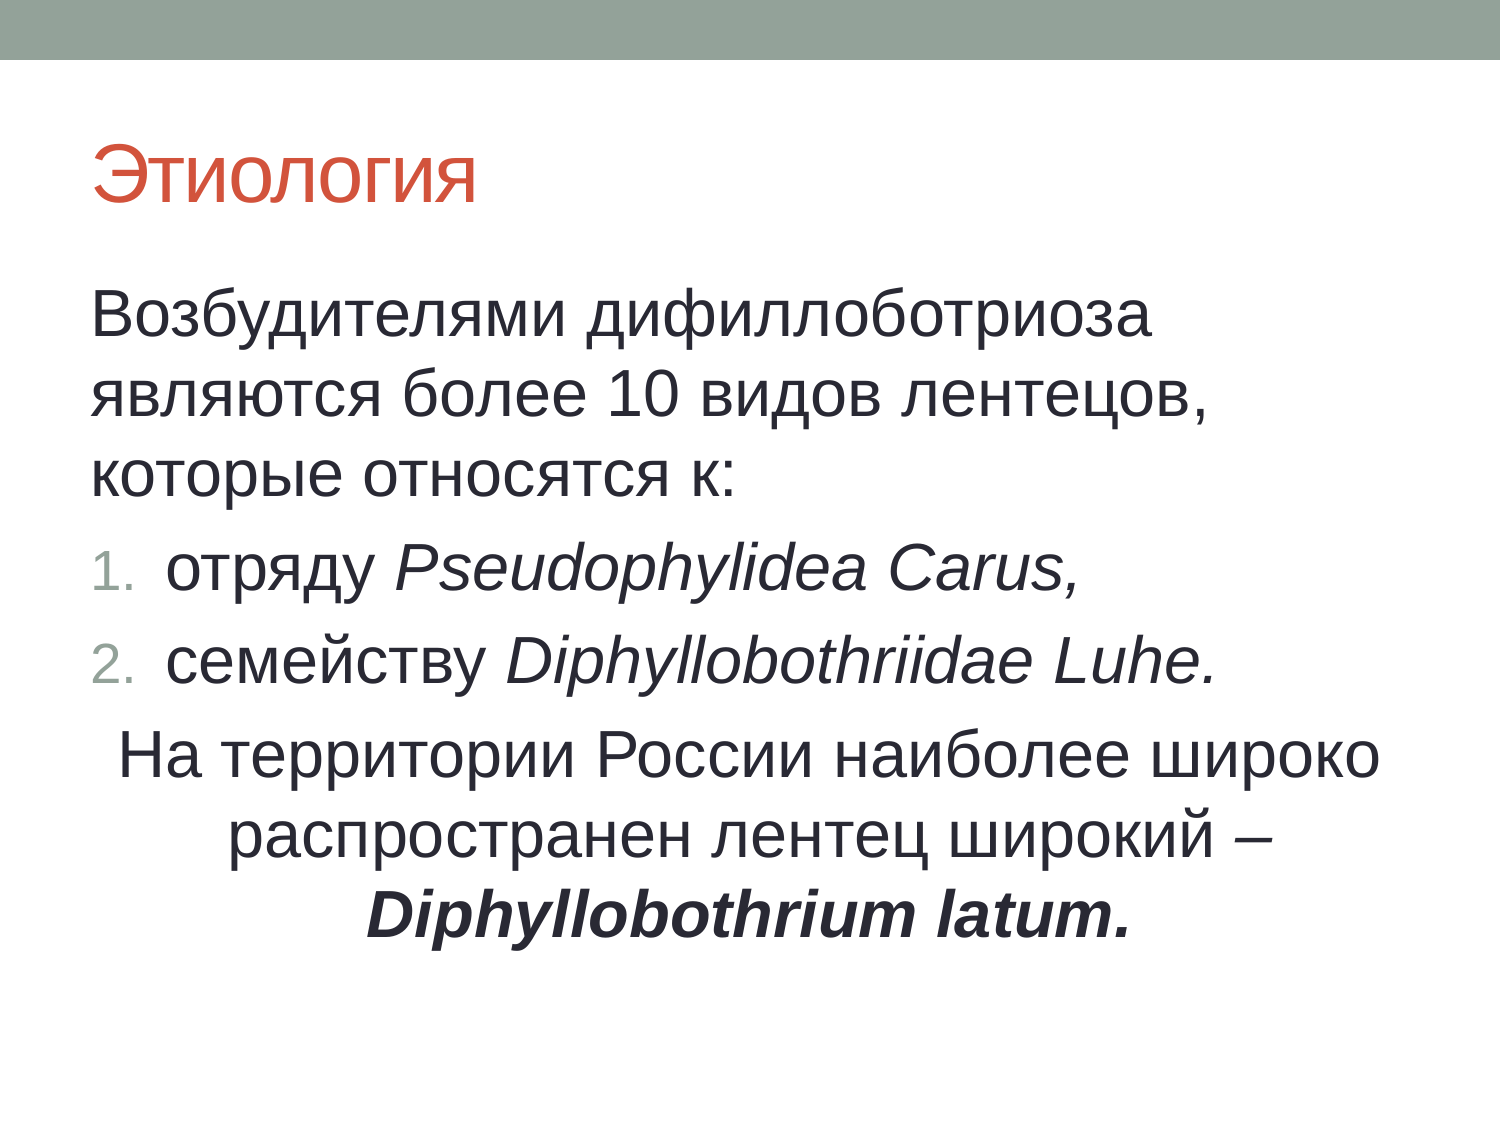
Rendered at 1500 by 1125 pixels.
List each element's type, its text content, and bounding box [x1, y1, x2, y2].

title Этиология [75, 87, 1425, 250]
list Возбудителями дифиллоботриоза являются более 10 видов лентецов, которые относятся к: отряду Pseudophylidea Carus, семейству Diphyllobothriidae Luhe. На территории России наиболее широко распространен лентец широкий –Diphyllobothrium latum. [75, 262, 1425, 1063]
